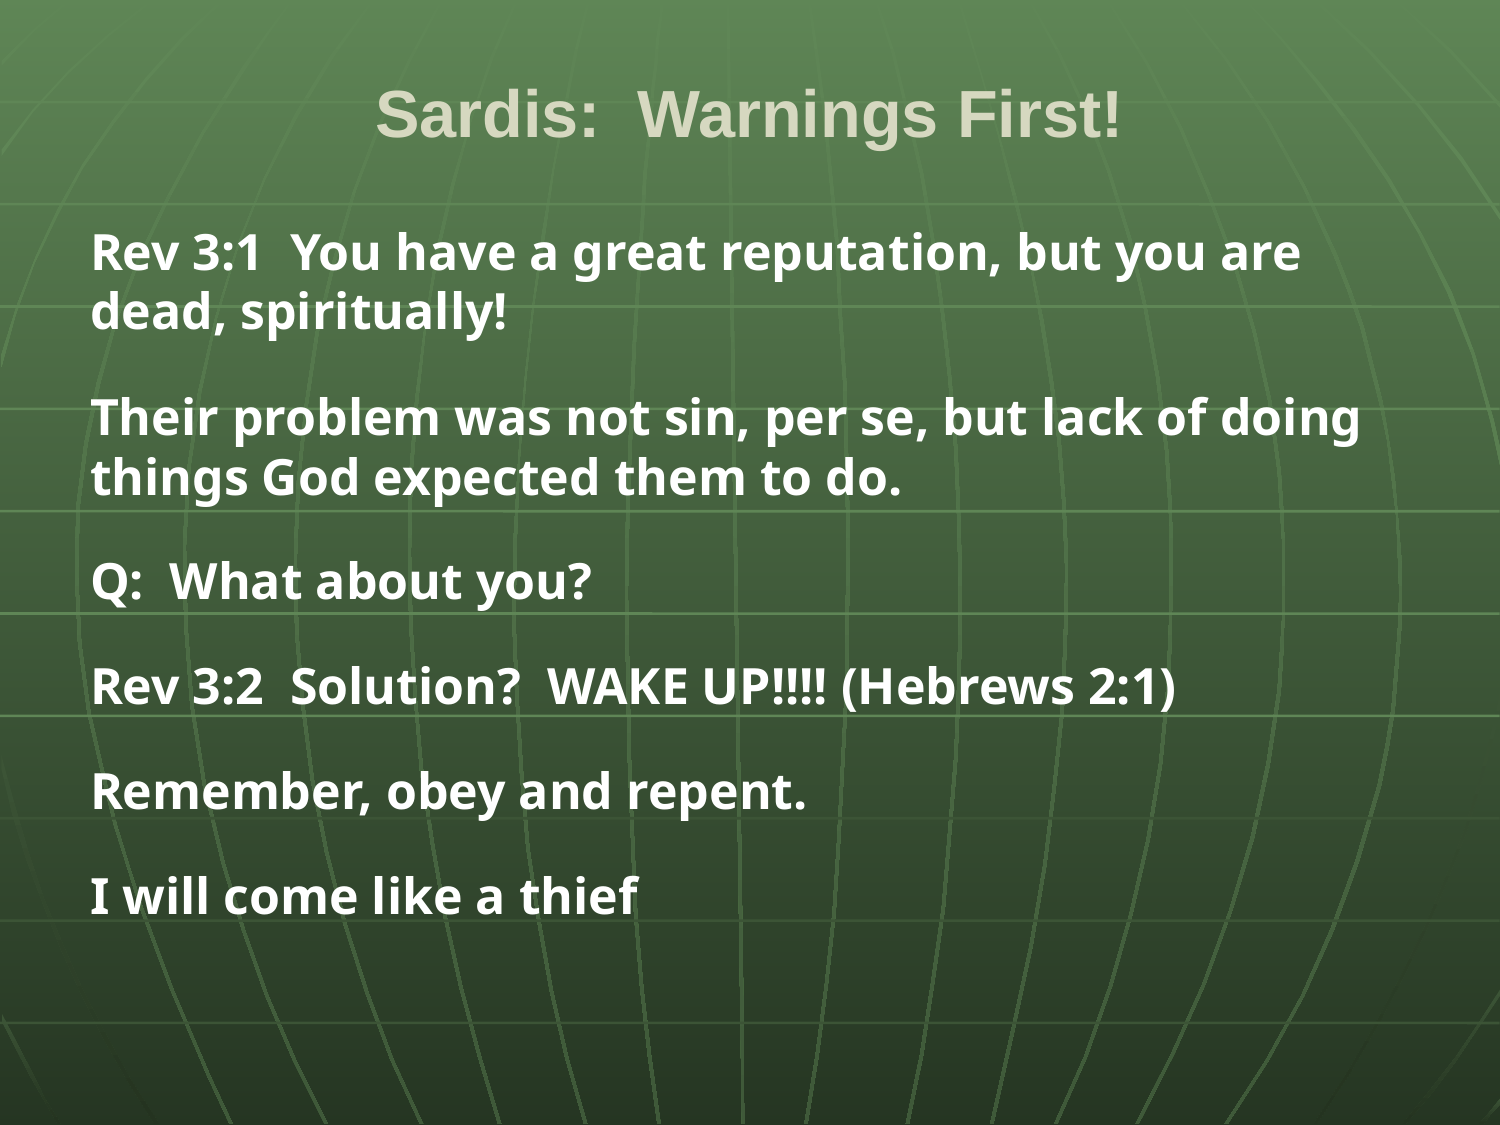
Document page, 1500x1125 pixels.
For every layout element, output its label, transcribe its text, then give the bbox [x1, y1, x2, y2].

list Rev 3:1 You have a great reputation, but you are dead, spiritually! Their problem was not sin, per se, but lack of doing things God expected them to do. Q: What about you? Rev 3:2 Solution? WAKE UP!!!! (Hebrews 2:1) Remember, obey and repent. I will come like a thief [75, 212, 1425, 1025]
title Sardis: Warnings First! [75, 45, 1425, 175]
